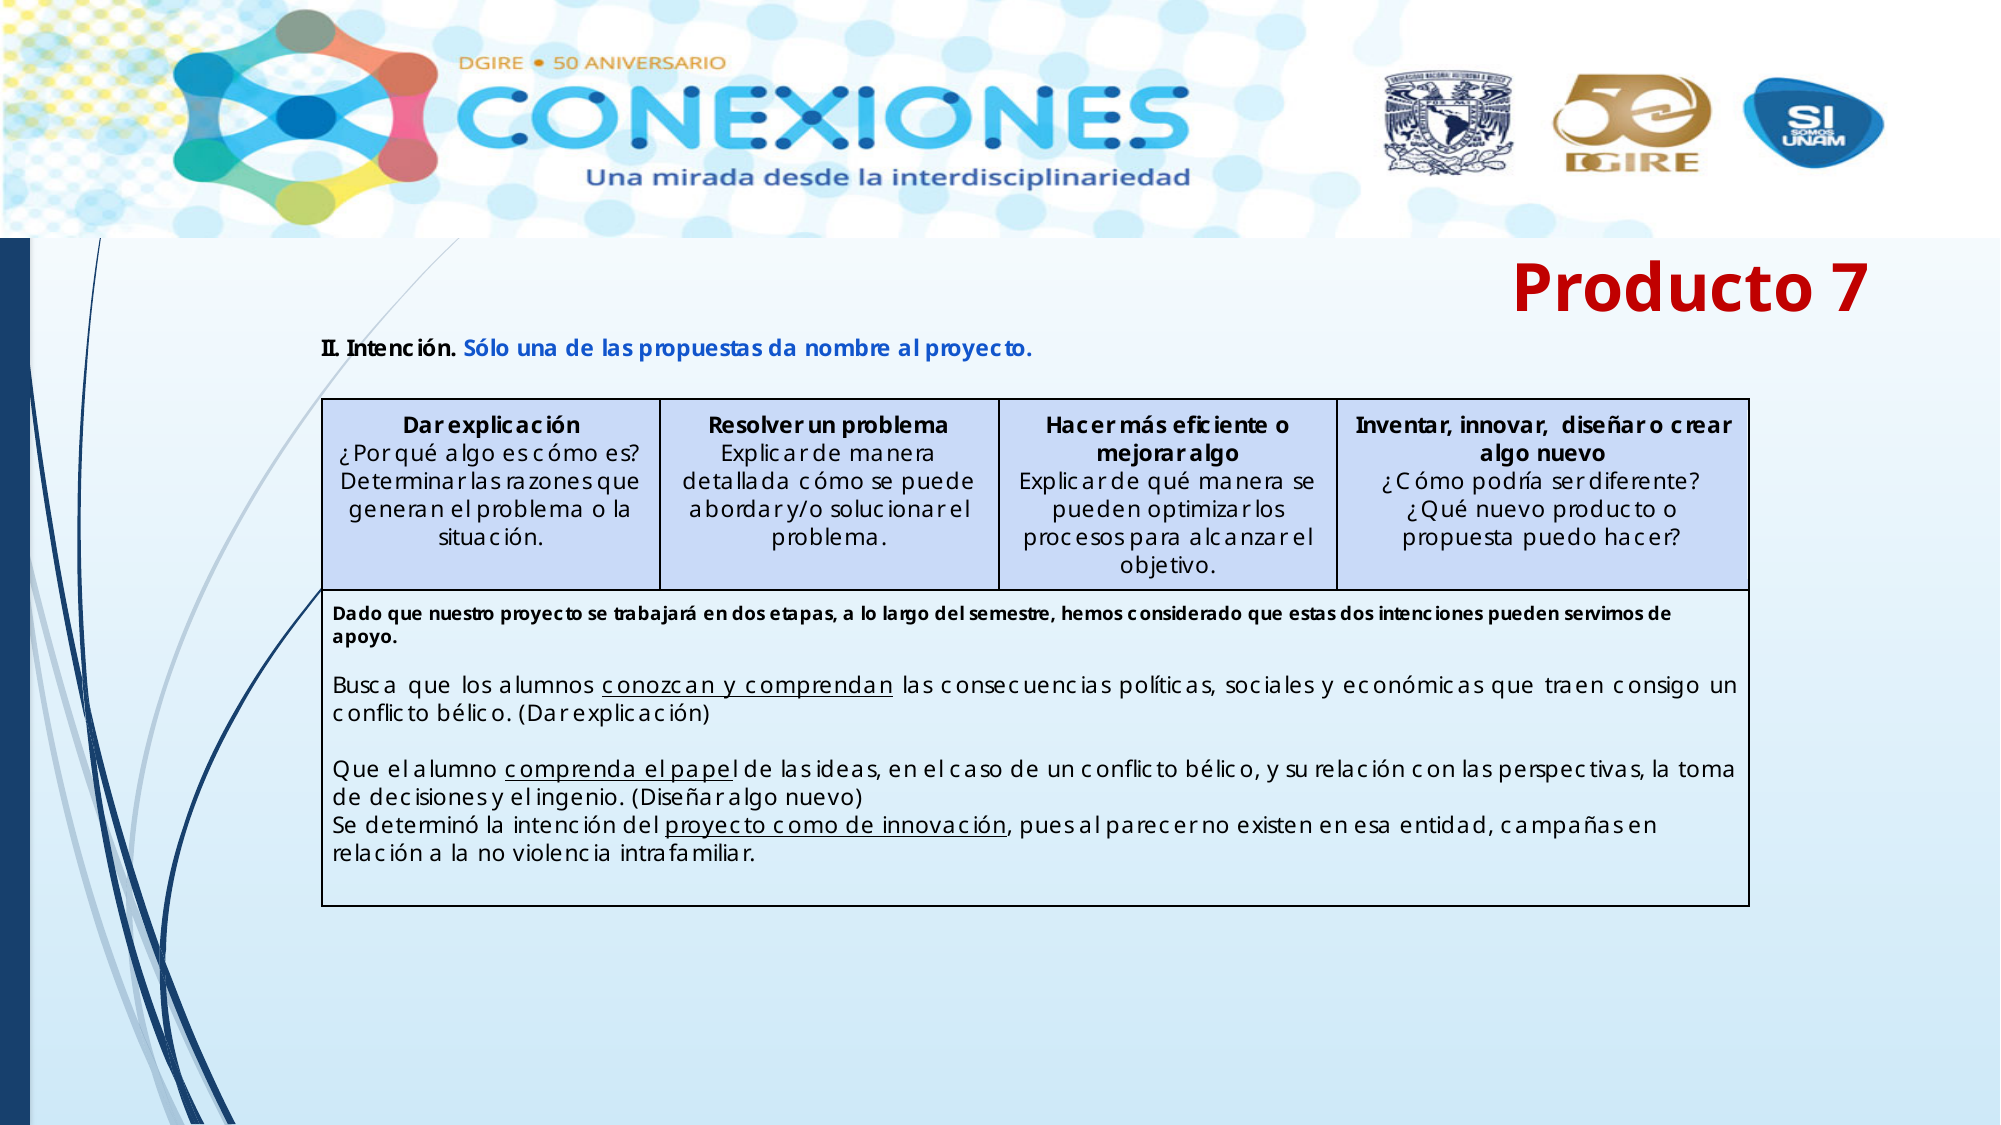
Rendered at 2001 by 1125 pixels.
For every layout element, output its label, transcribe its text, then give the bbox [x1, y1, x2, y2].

text_box Producto 7 [1496, 248, 1885, 333]
picture [317, 333, 1751, 940]
picture [0, 0, 2000, 238]
